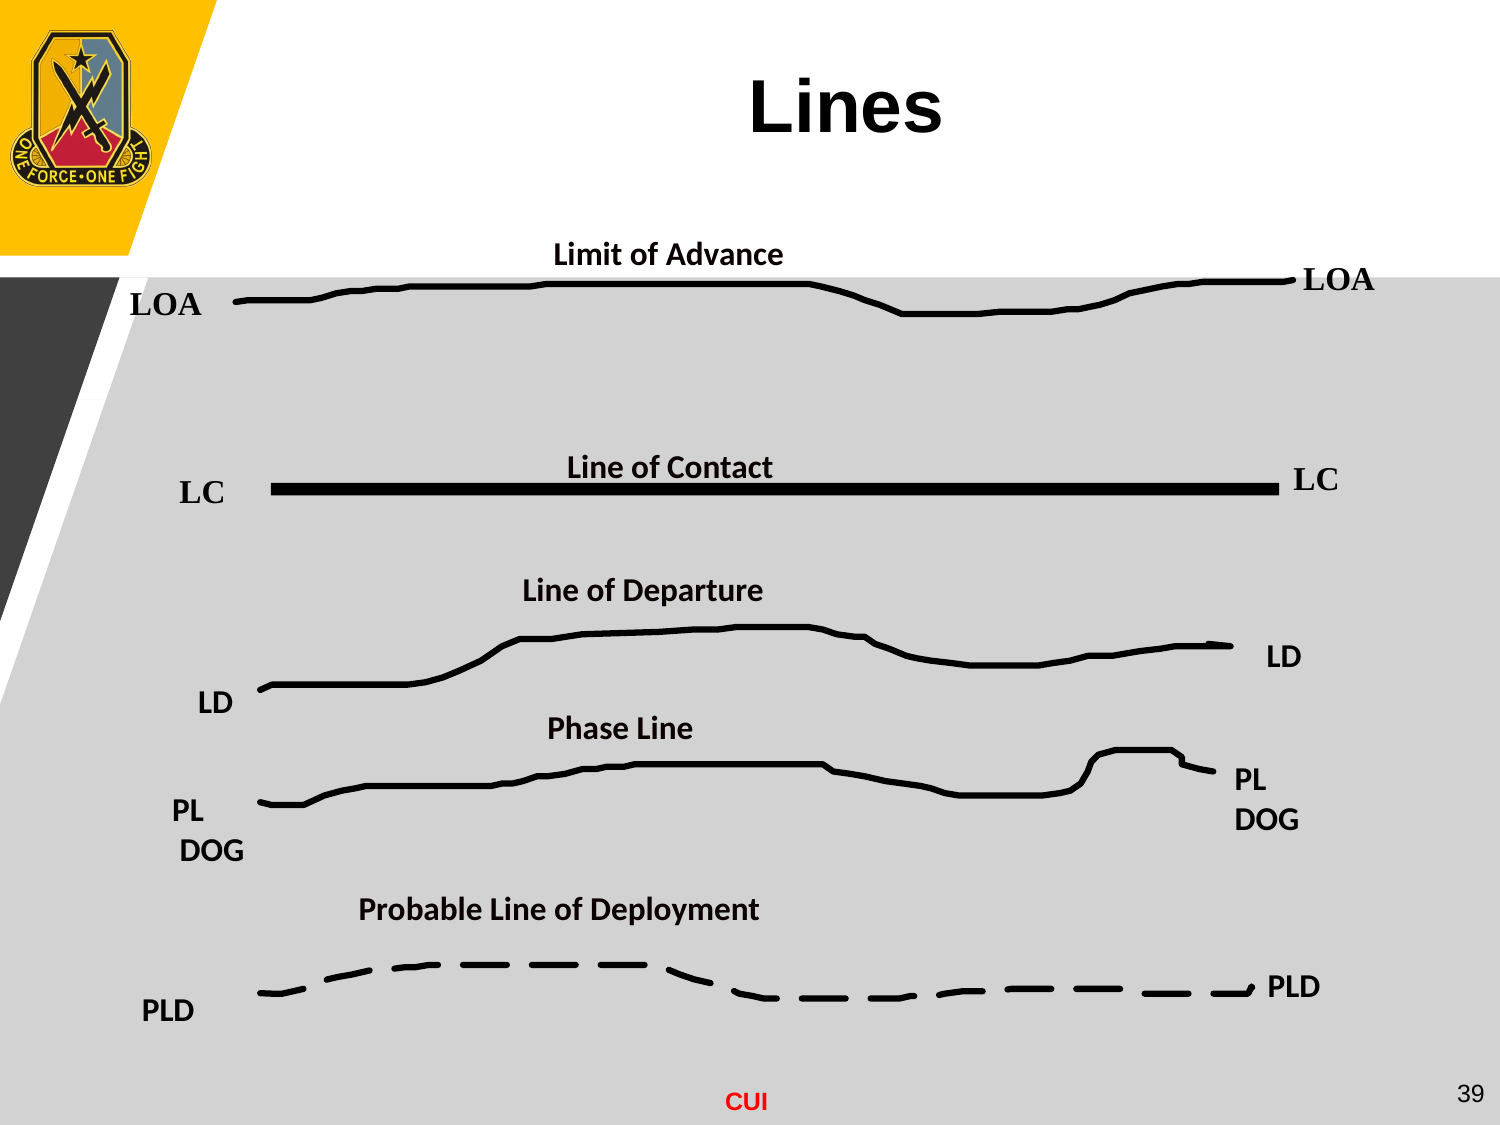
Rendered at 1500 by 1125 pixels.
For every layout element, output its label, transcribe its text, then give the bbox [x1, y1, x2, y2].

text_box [125, 560, 1338, 1015]
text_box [103, 224, 1388, 533]
picture [10, 30, 152, 187]
slide_number 39 [1162, 1062, 1500, 1123]
text_box Lines [193, 58, 1500, 159]
